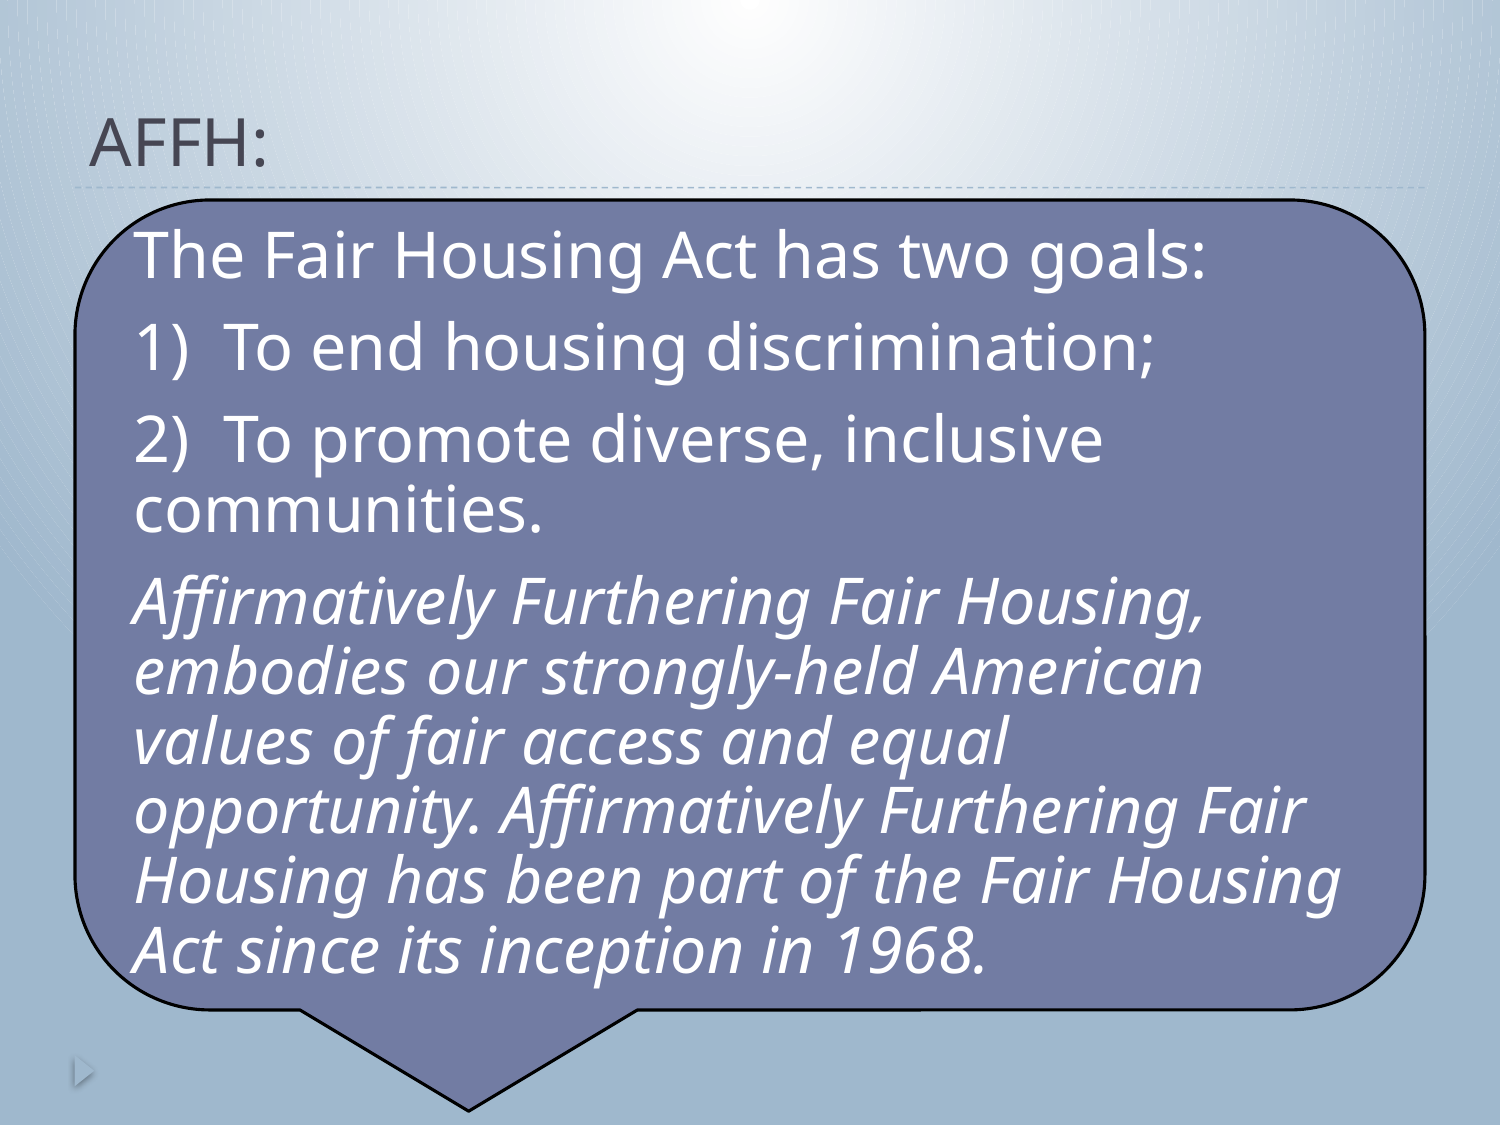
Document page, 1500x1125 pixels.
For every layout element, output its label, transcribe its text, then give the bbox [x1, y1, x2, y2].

title AFFH: [75, 24, 1425, 188]
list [74, 199, 1426, 1011]
